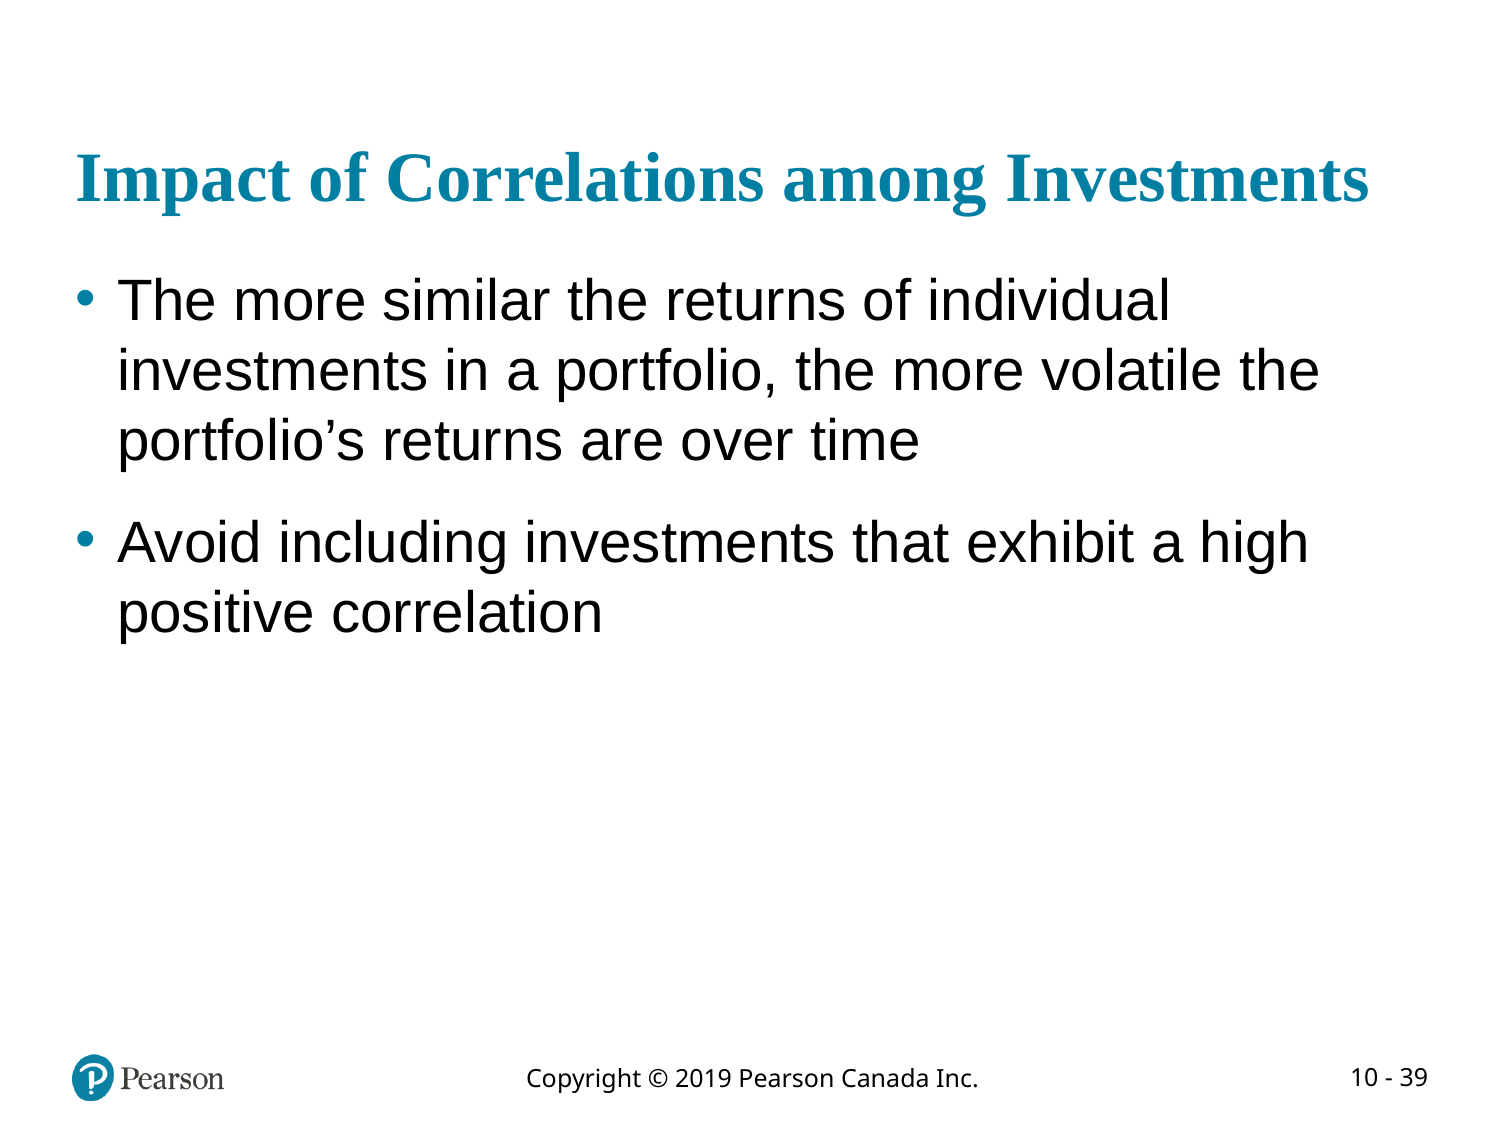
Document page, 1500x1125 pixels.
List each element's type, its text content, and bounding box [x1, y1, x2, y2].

picture [72, 1087, 83, 1101]
picture [99, 1054, 224, 1101]
picture [72, 1054, 89, 1072]
list The more similar the returns of individual investments in a portfolio, the more volatile the portfolio’s returns are over time Avoid including investments that exhibit a high positive correlation [75, 262, 1425, 1005]
title Impact of Correlations among Investments [75, 35, 1425, 216]
picture [81, 1064, 107, 1089]
